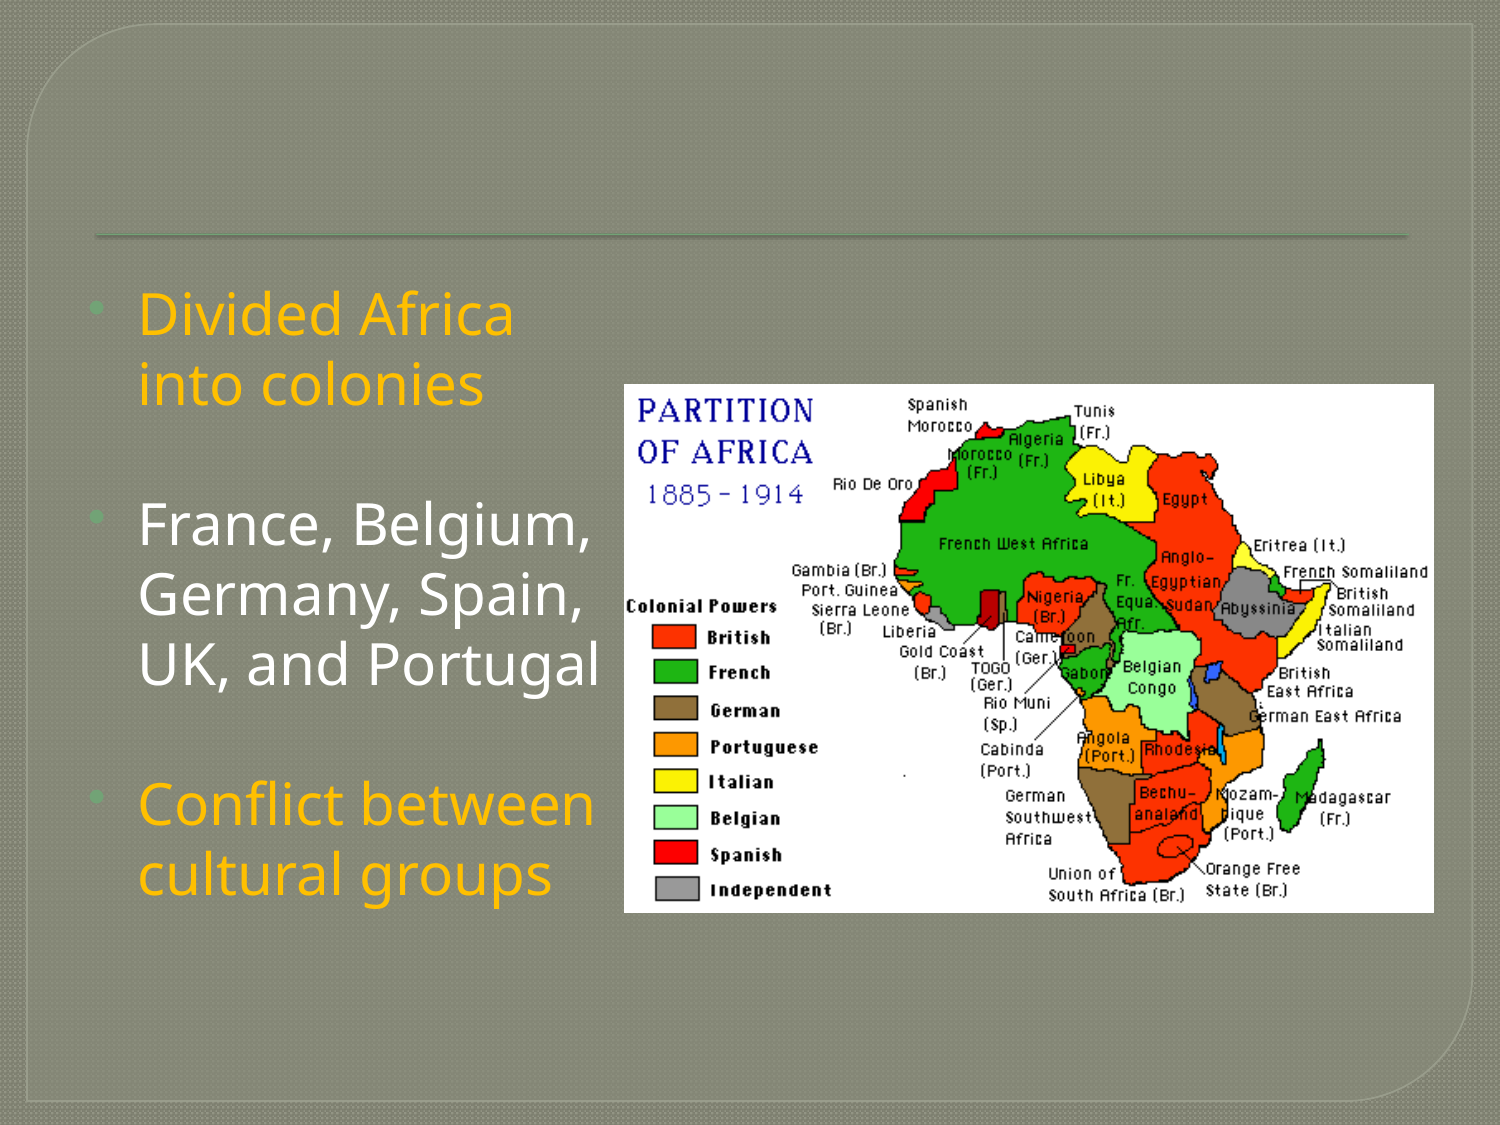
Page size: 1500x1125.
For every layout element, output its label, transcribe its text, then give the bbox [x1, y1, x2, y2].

list Divided Africa into colonies France, Belgium, Germany, Spain, UK, and Portugal Conflict between cultural groups [75, 270, 638, 1013]
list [624, 384, 1434, 913]
